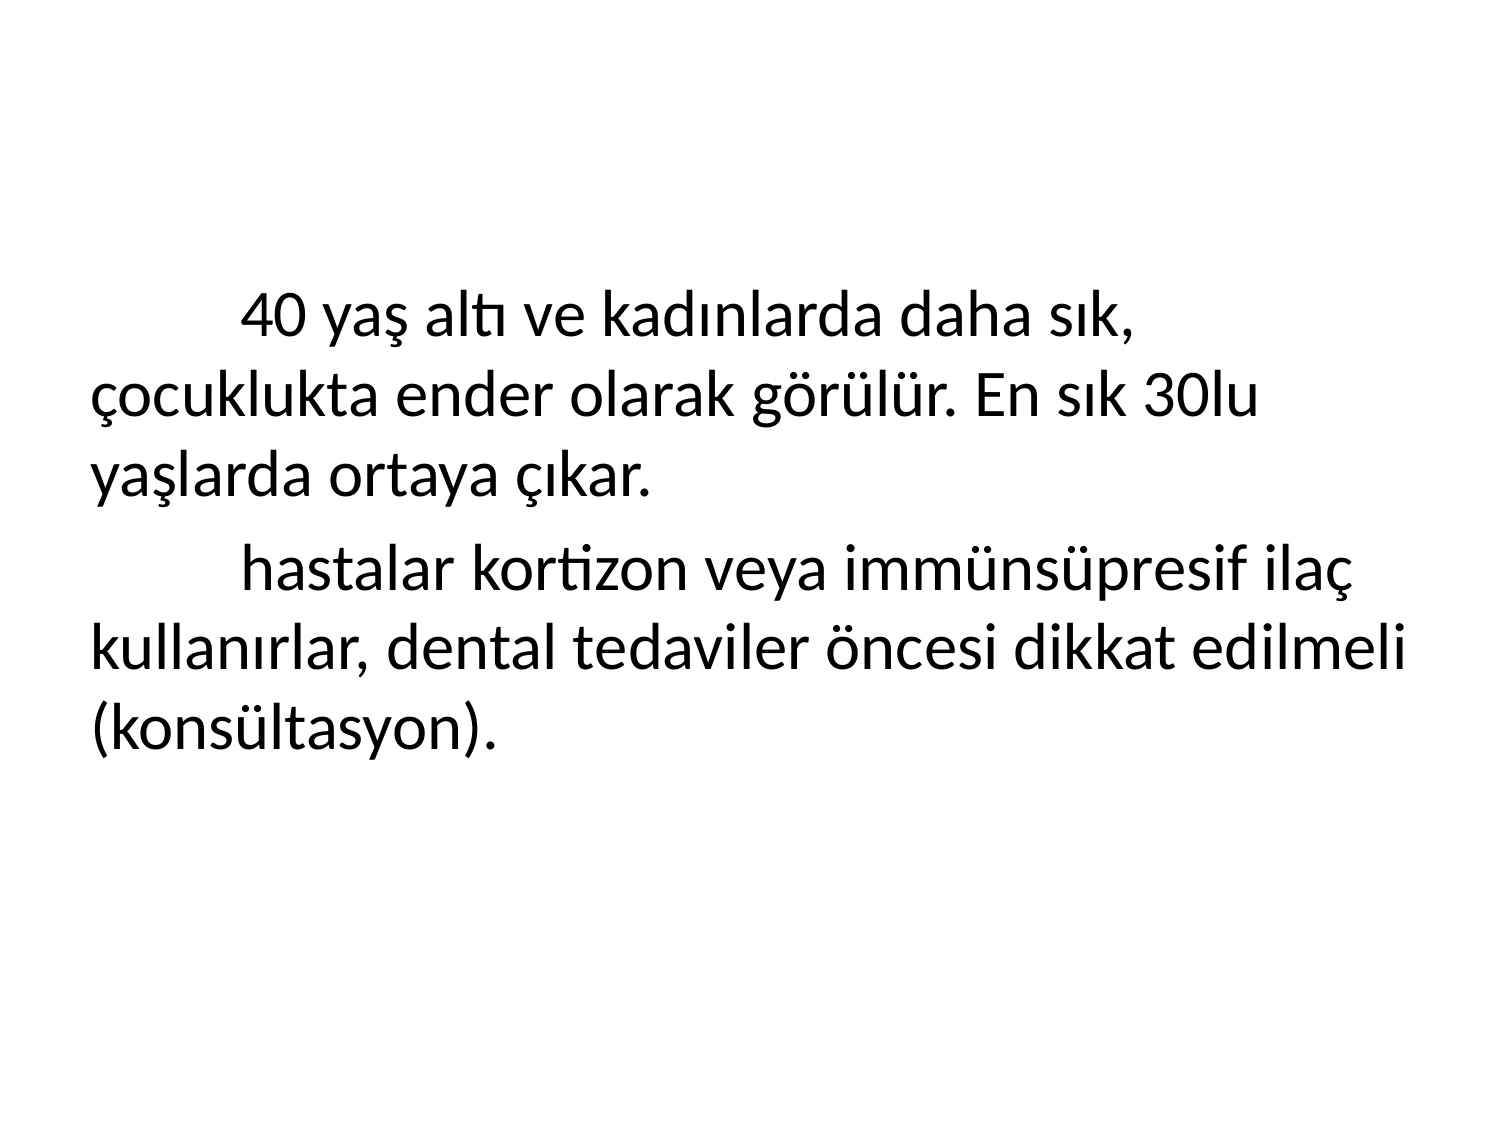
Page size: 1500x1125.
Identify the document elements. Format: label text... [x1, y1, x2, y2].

list 40 yaş altı ve kadınlarda daha sık, çocuklukta ender olarak görülür. En sık 30lu yaşlarda ortaya çıkar. hastalar kortizon veya immünsüpresif ilaç kullanırlar, dental tedaviler öncesi dikkat edilmeli (konsültasyon). [75, 262, 1425, 1005]
